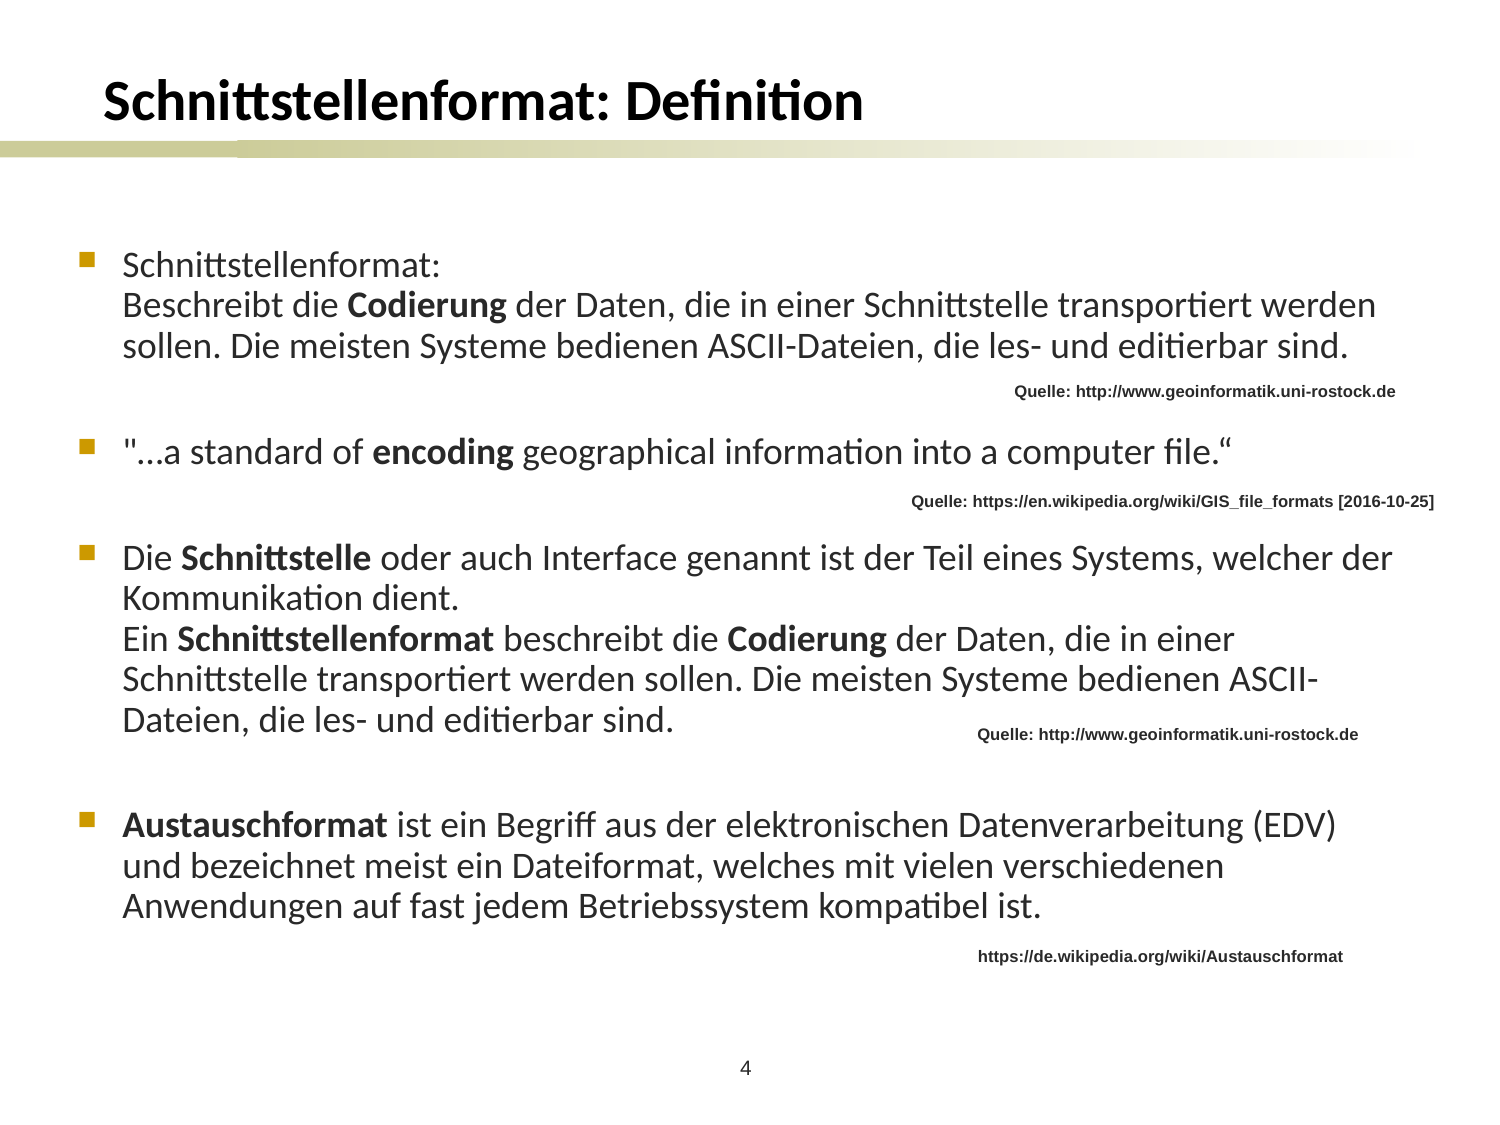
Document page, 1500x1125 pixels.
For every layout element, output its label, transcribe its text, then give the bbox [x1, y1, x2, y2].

text_box Quelle: https://en.wikipedia.org/wiki/GIS_file_formats [2016-10-25] [896, 483, 1450, 538]
text_box Quelle: http://www.geoinformatik.uni-rostock.de [962, 715, 1375, 771]
text_box https://de.wikipedia.org/wiki/Austauschformat [963, 938, 1412, 973]
list Schnittstellenformat: Beschreibt die Codierung der Daten, die in einer Schnittstelle transportiert werden sollen. Die meisten Systeme bedienen ASCII-Dateien, die les- und editierbar sind. "…a standard of encoding geographical information into a computer file.“ Die Schnittstelle oder auch Interface genannt ist der Teil eines Systems, welcher der Kommunikation dient. Ein Schnittstellenformat beschreibt die Codierung der Daten, die in einer Schnittstelle transportiert werden sollen. Die meisten Systeme bedienen ASCII-Dateien, die les- und editierbar sind. Austauschformat ist ein Begriff aus der elektronischen Datenverarbeitung (EDV) und bezeichnet meist ein Dateiformat, welches mit vielen verschiedenen Anwendungen auf fast jedem Betriebssystem kompatibel ist. [62, 237, 1413, 900]
slide_number 4 [508, 1046, 984, 1101]
title Schnittstellenformat: Definition [88, 7, 1424, 140]
text_box Quelle: http://www.geoinformatik.uni-rostock.de [999, 373, 1412, 429]
